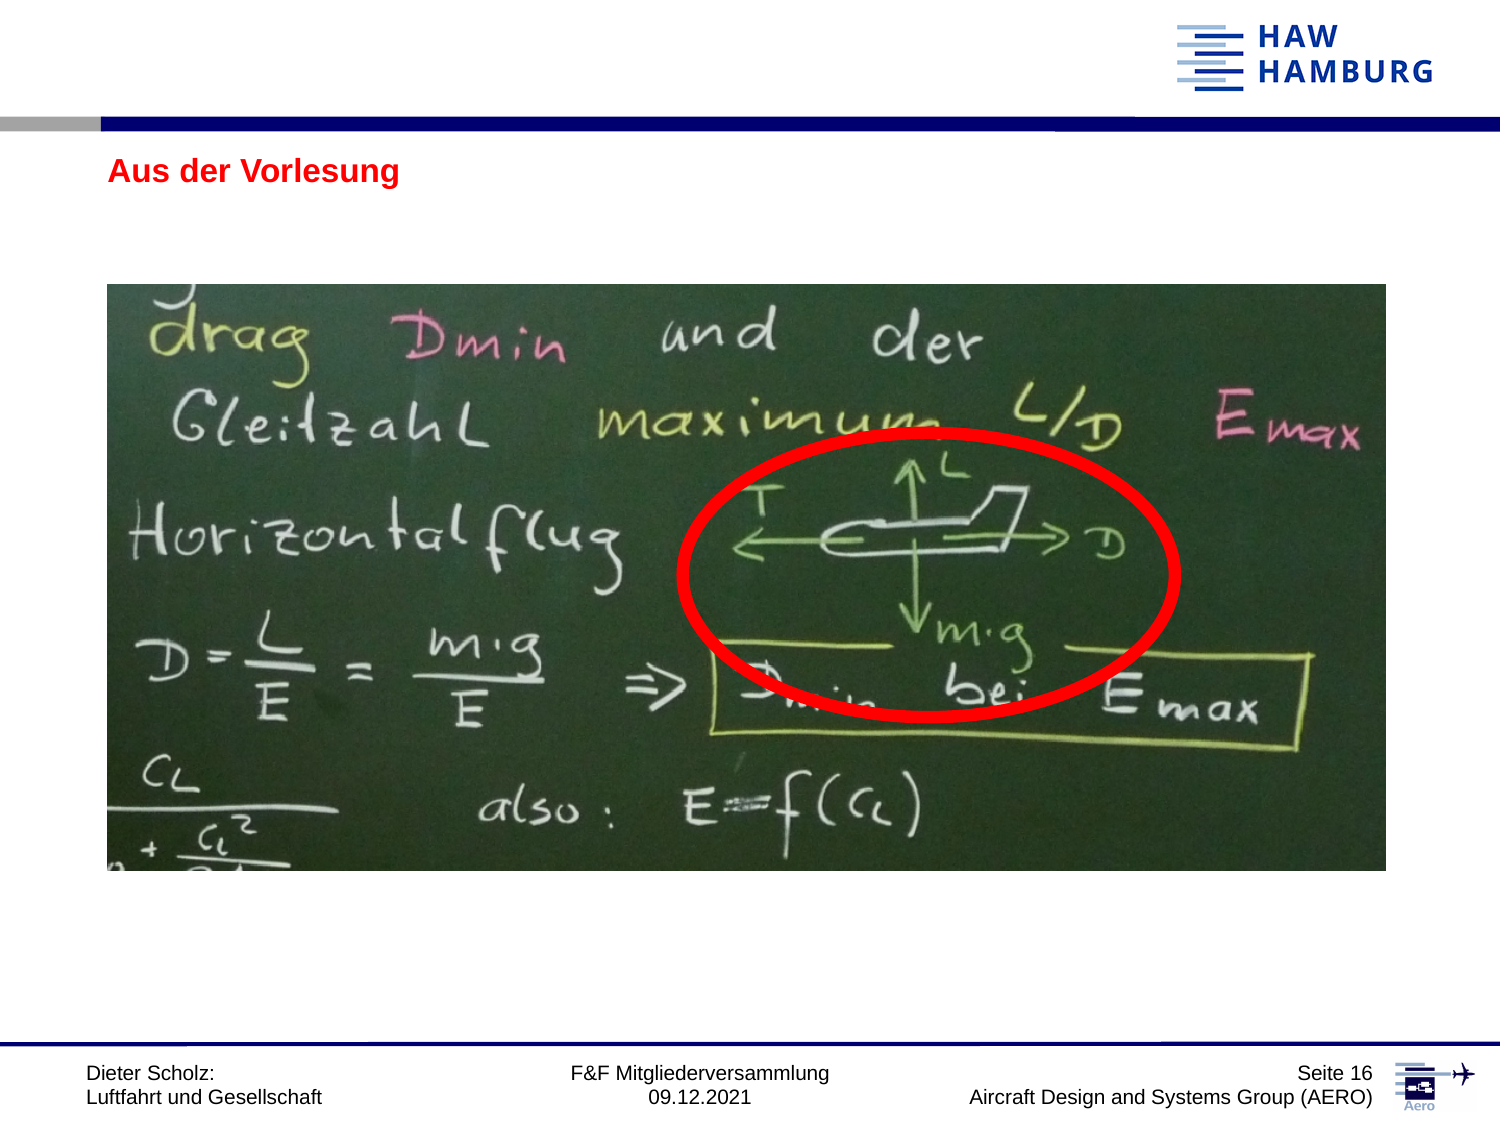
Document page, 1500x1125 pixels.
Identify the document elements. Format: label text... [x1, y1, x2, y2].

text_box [107, 283, 1386, 871]
picture [1393, 1060, 1477, 1112]
text_box Aus der Vorlesung [92, 142, 416, 197]
picture [1155, 3, 1452, 113]
